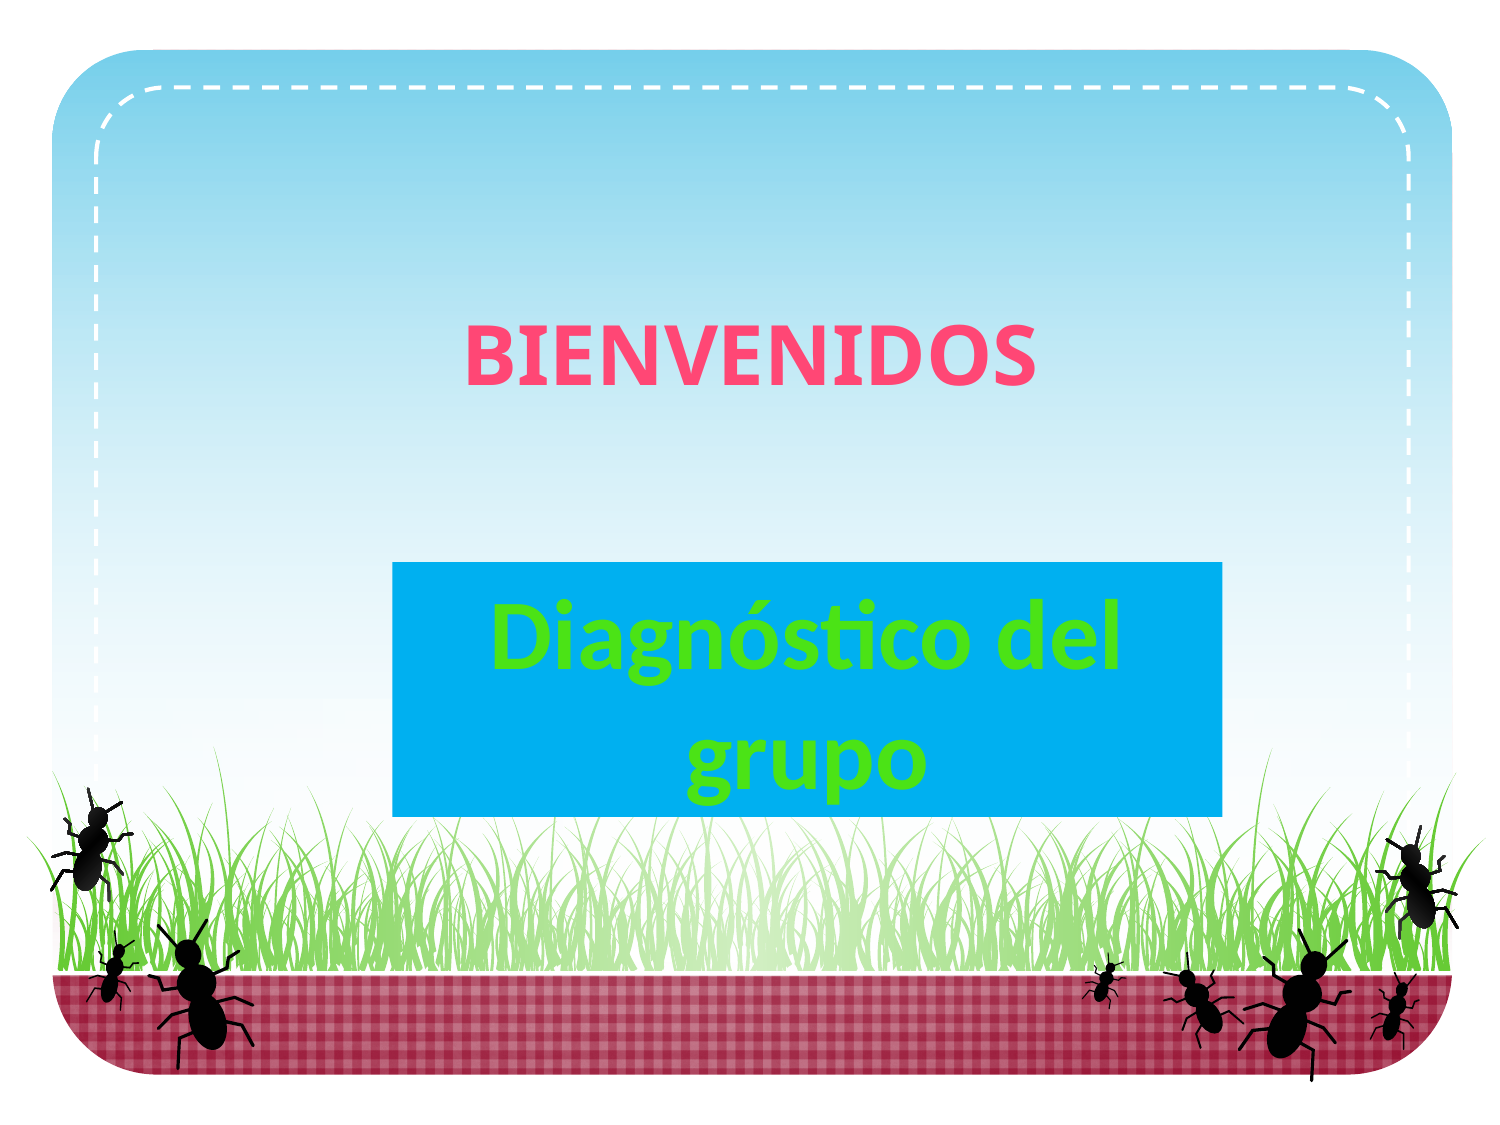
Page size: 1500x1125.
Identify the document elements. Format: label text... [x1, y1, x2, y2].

text_box Diagnóstico del grupo [392, 562, 1223, 817]
title BIENVENIDOS [141, 255, 1359, 468]
text_box [74, 87, 1425, 233]
